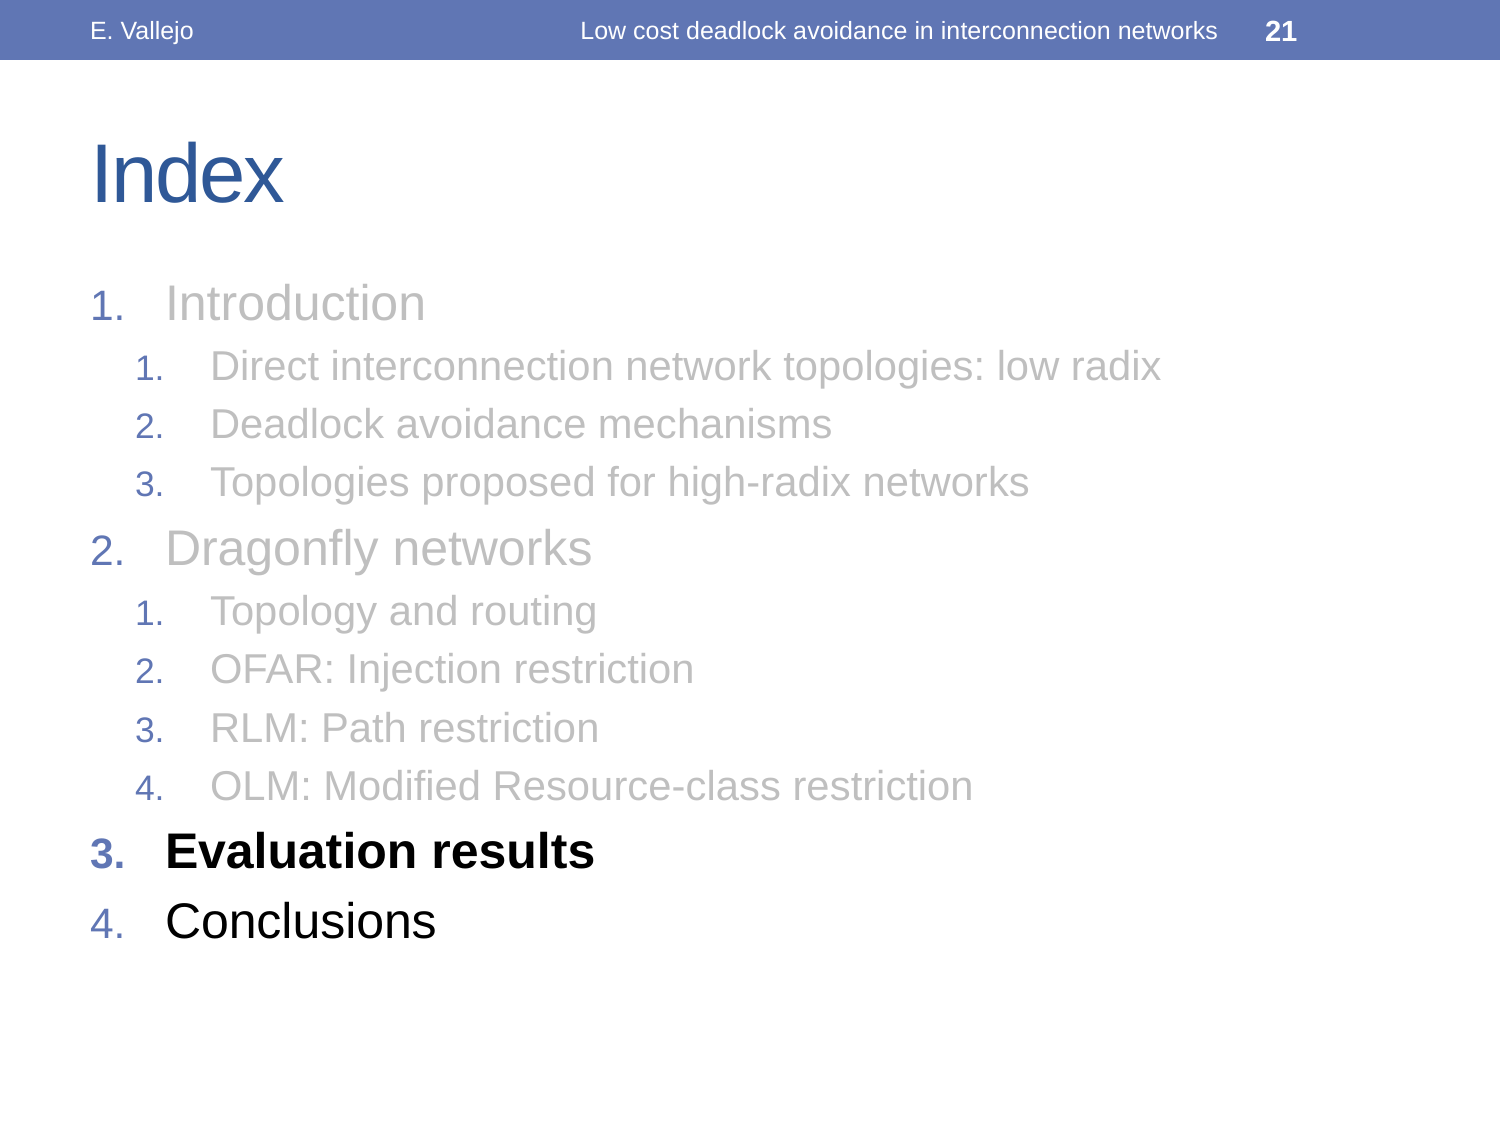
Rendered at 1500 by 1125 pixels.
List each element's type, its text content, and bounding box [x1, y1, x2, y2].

slide_number 21 [1250, 3, 1425, 57]
list Introduction Direct interconnection network topologies: low radix Deadlock avoidance mechanisms Topologies proposed for high-radix networks Dragonfly networks Topology and routing OFAR: Injection restriction RLM: Path restriction OLM: Modified Resource-class restriction Evaluation results Conclusions [75, 262, 1425, 1063]
slide_number E. Vallejo [75, 3, 550, 57]
footer Low cost deadlock avoidance in interconnection networks [562, 3, 1238, 57]
title Index [75, 87, 1425, 250]
